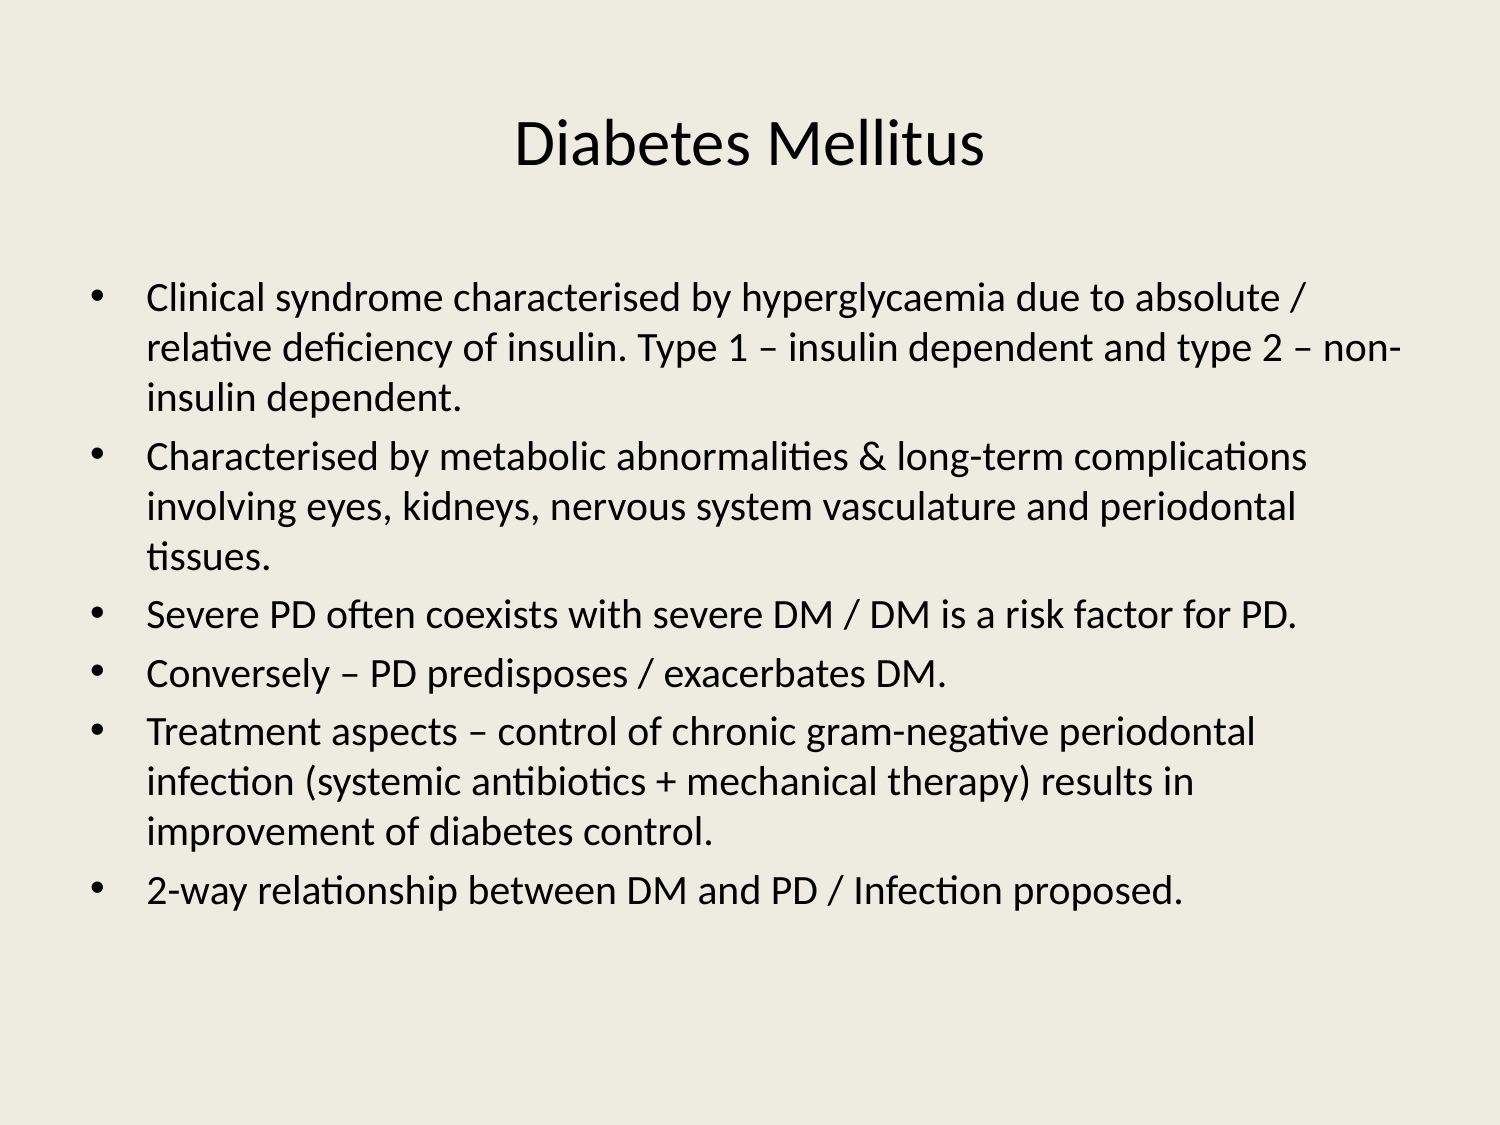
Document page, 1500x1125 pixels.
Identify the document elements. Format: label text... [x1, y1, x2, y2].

list Clinical syndrome characterised by hyperglycaemia due to absolute / relative deficiency of insulin. Type 1 – insulin dependent and type 2 – non-insulin dependent. Characterised by metabolic abnormalities & long-term complications involving eyes, kidneys, nervous system vasculature and periodontal tissues. Severe PD often coexists with severe DM / DM is a risk factor for PD. Conversely – PD predisposes / exacerbates DM. Treatment aspects – control of chronic gram-negative periodontal infection (systemic antibiotics + mechanical therapy) results in improvement of diabetes control. 2-way relationship between DM and PD / Infection proposed. [75, 262, 1425, 1005]
title Diabetes Mellitus [75, 45, 1425, 233]
